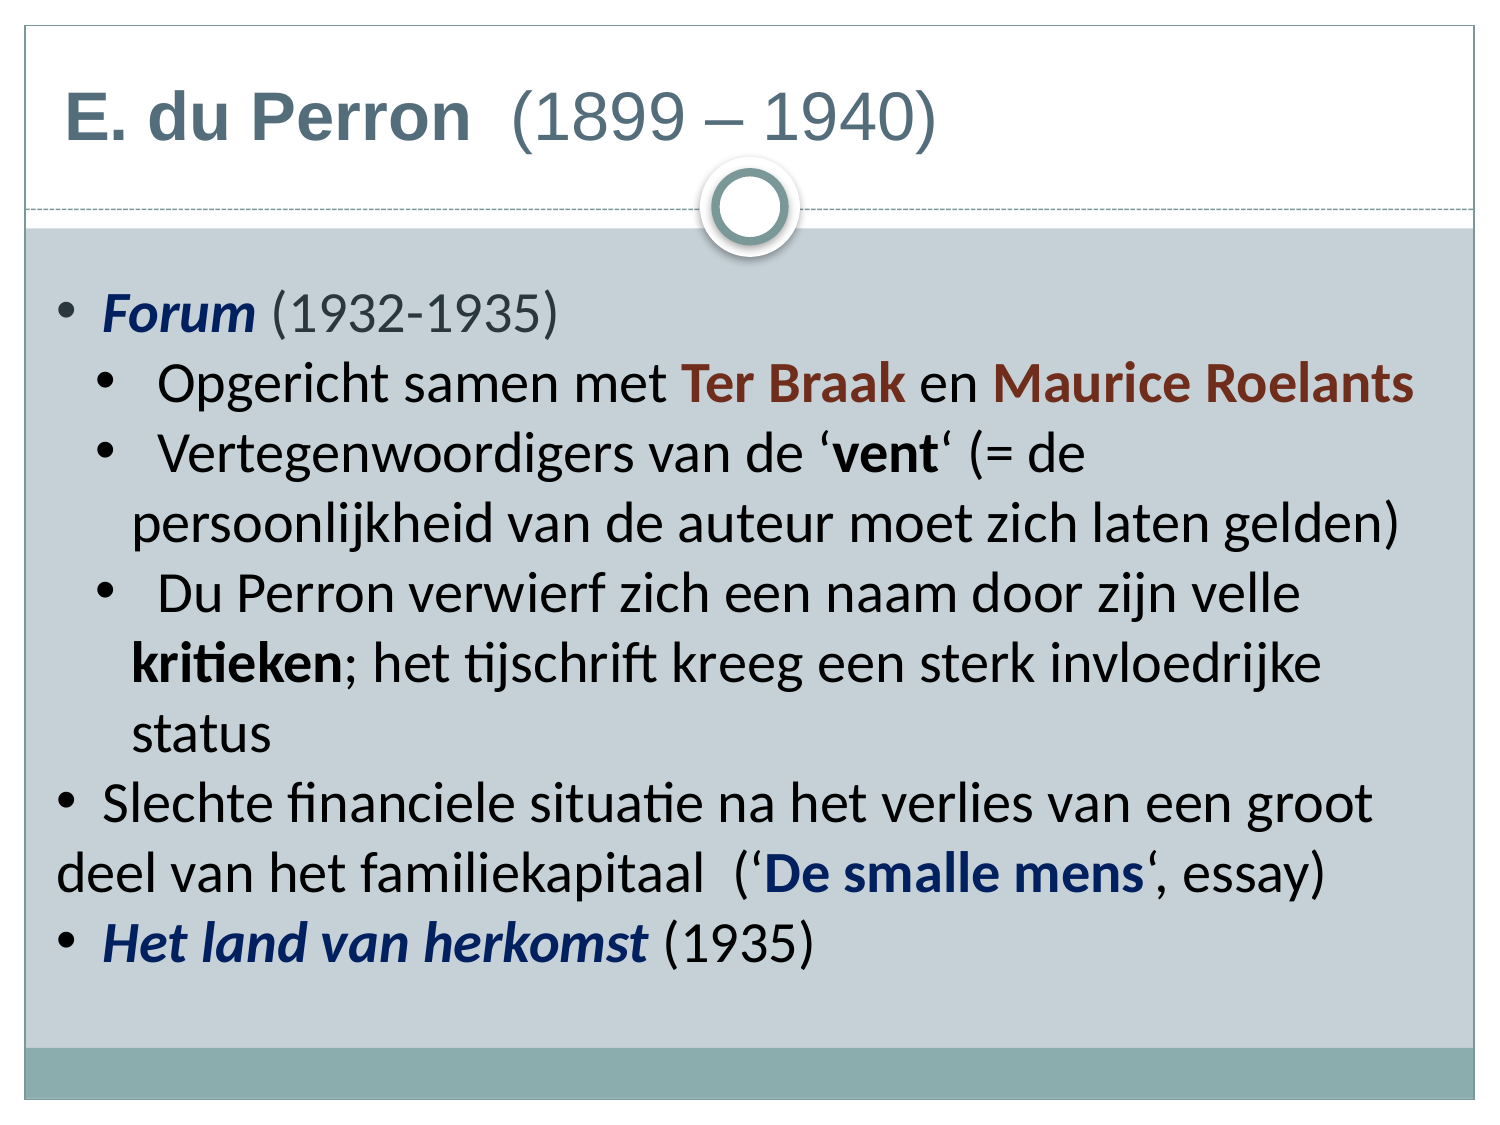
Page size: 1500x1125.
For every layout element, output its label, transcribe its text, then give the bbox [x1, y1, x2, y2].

title E. du Perron (1899 – 1940) [49, 37, 1450, 162]
text_box Forum (1932-1935) Opgericht samen met Ter Braak en Maurice Roelants Vertegenwoordigers van de ‘vent‘ (= de persoonlijkheid van de auteur moet zich laten gelden) Du Perron verwierf zich een naam door zijn velle kritieken; het tijschrift kreeg een sterk invloedrijke status Slechte financiele situatie na het verlies van een groot deel van het familiekapitaal (‘De smalle mens‘, essay) Het land van herkomst (1935) [41, 267, 1471, 1052]
